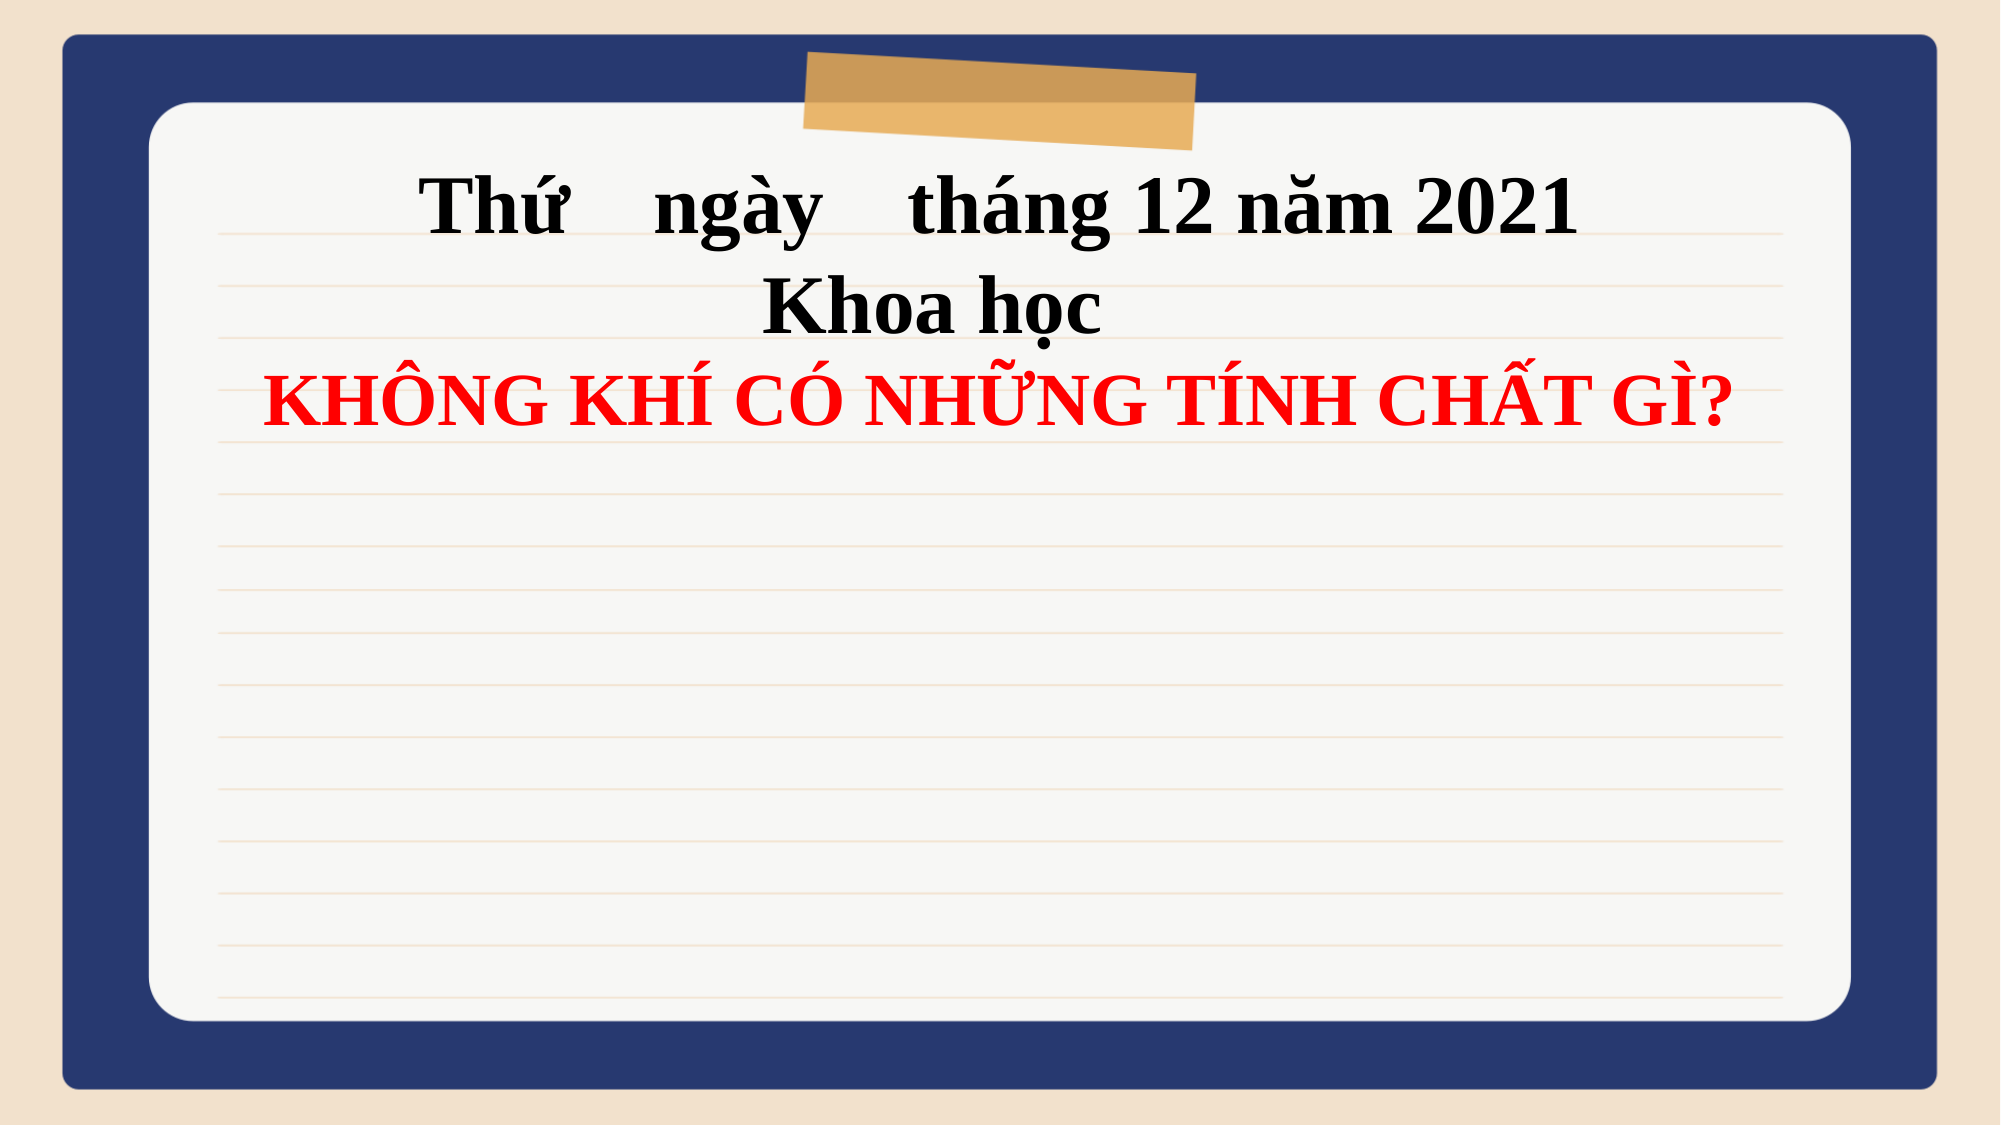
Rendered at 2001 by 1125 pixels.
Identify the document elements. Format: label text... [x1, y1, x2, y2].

text_box Thứ ngày tháng 12 năm 2021 Khoa học KHÔNG KHÍ CÓ NHỮNG TÍNH CHẤT GÌ? [125, 174, 1875, 417]
picture [0, 0, 2001, 1125]
